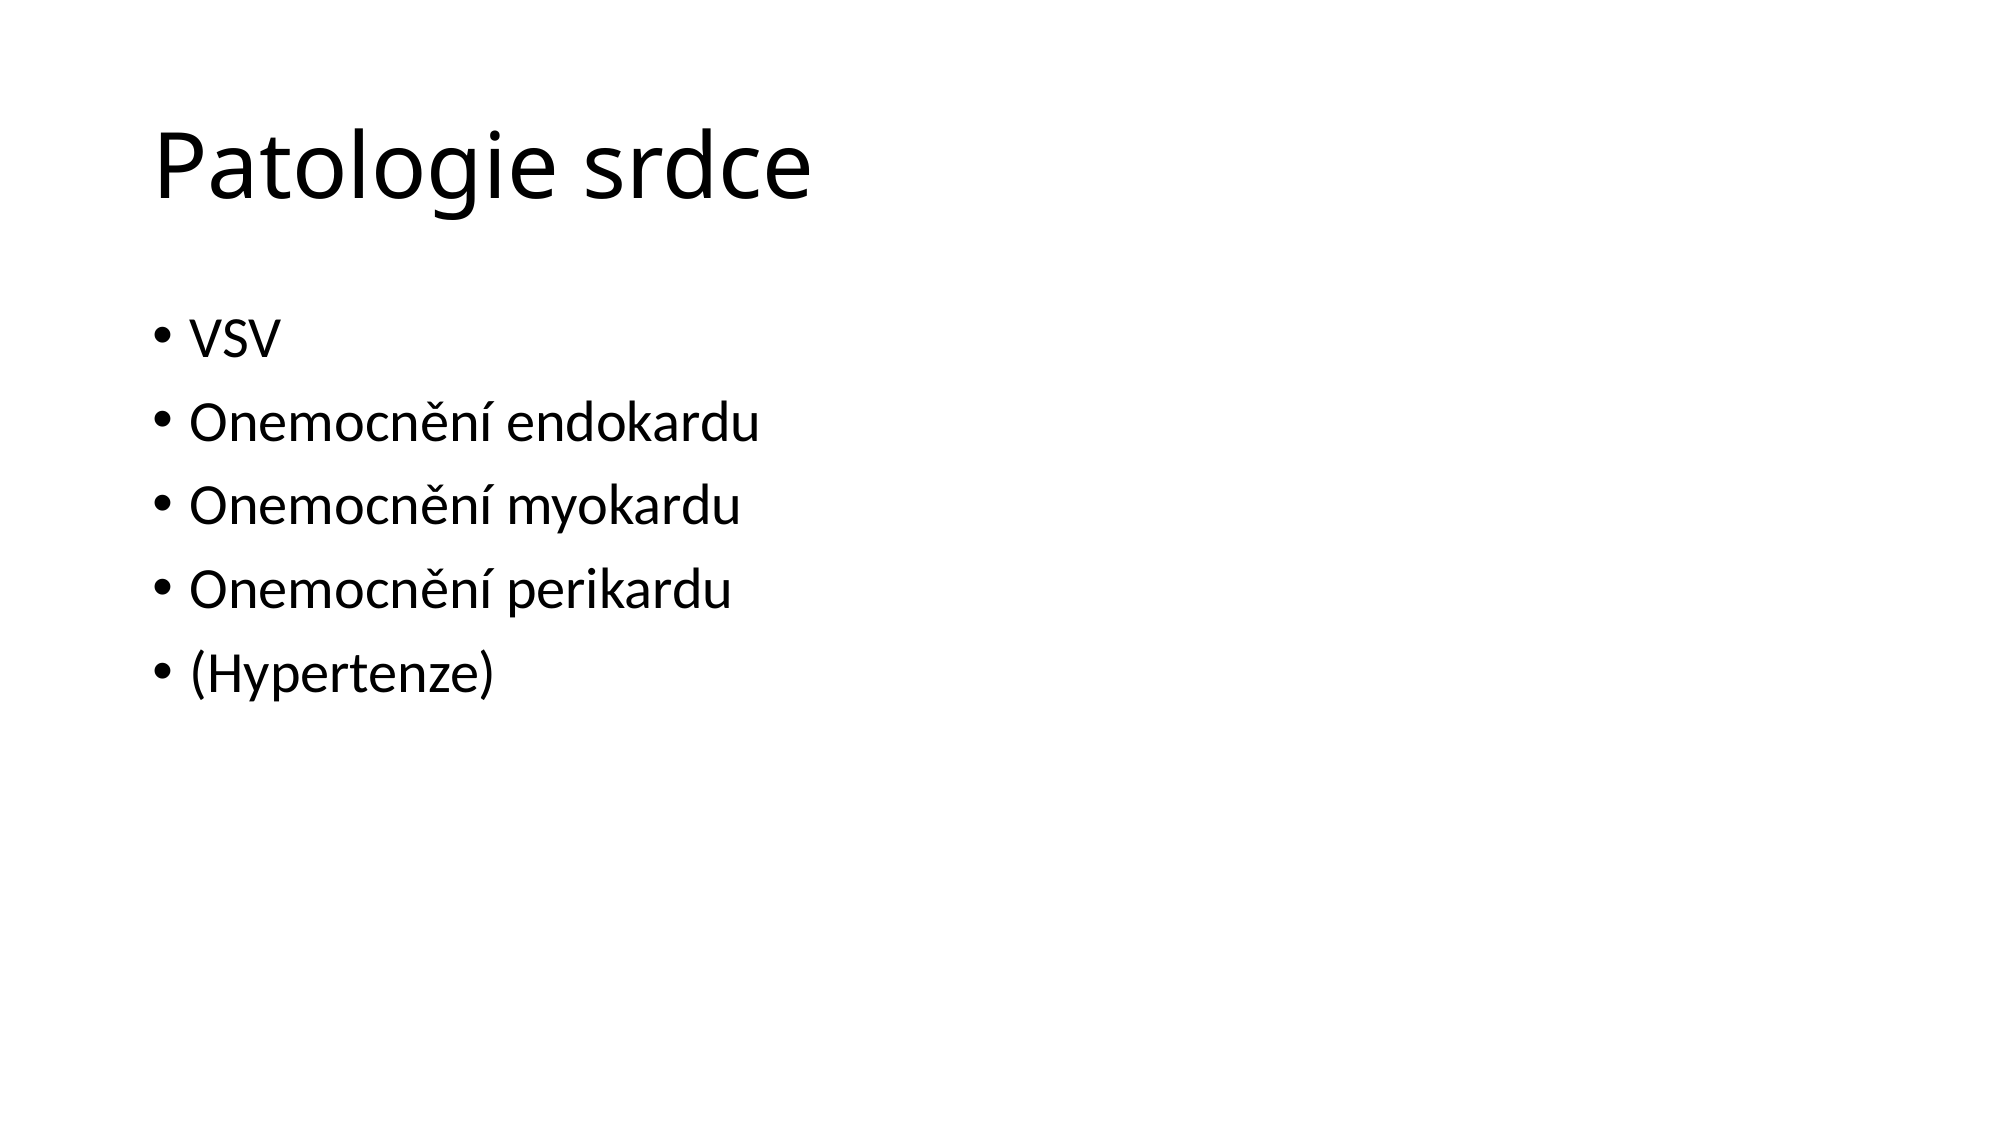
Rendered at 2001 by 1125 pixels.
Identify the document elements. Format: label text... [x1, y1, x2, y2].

title Patologie srdce [137, 59, 1863, 278]
list VSV Onemocnění endokardu Onemocnění myokardu Onemocnění perikardu (Hypertenze) [137, 299, 1863, 1014]
